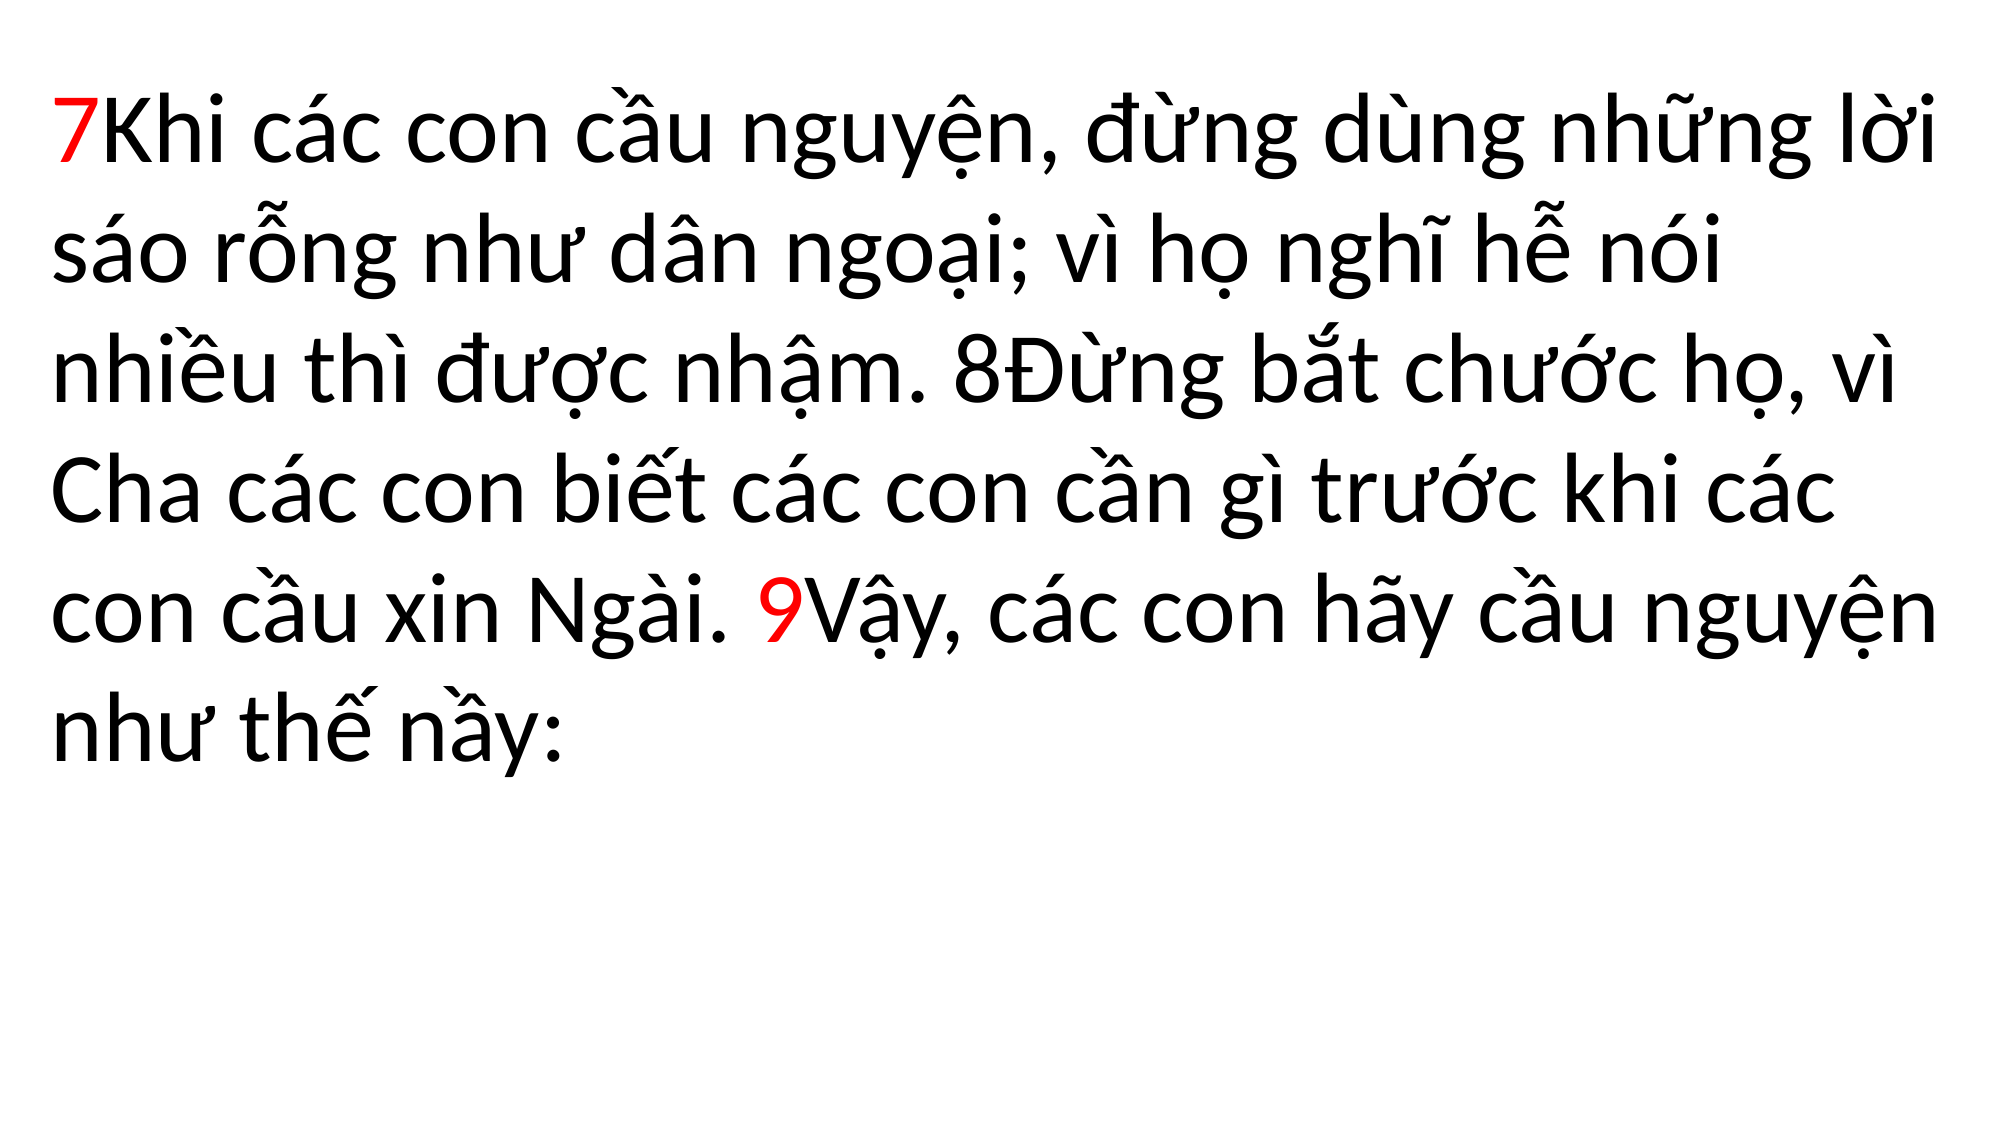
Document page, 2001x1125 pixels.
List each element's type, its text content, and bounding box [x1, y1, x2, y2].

text_box 7Khi các con cầu nguyện, đừng dùng những lời sáo rỗng như dân ngoại; vì họ nghĩ hễ nói nhiều thì được nhậm. 8Đừng bắt chước họ, vì Cha các con biết các con cần gì trước khi các con cầu xin Ngài. 9Vậy, các con hãy cầu nguyện như thế nầy: [36, 54, 1989, 790]
